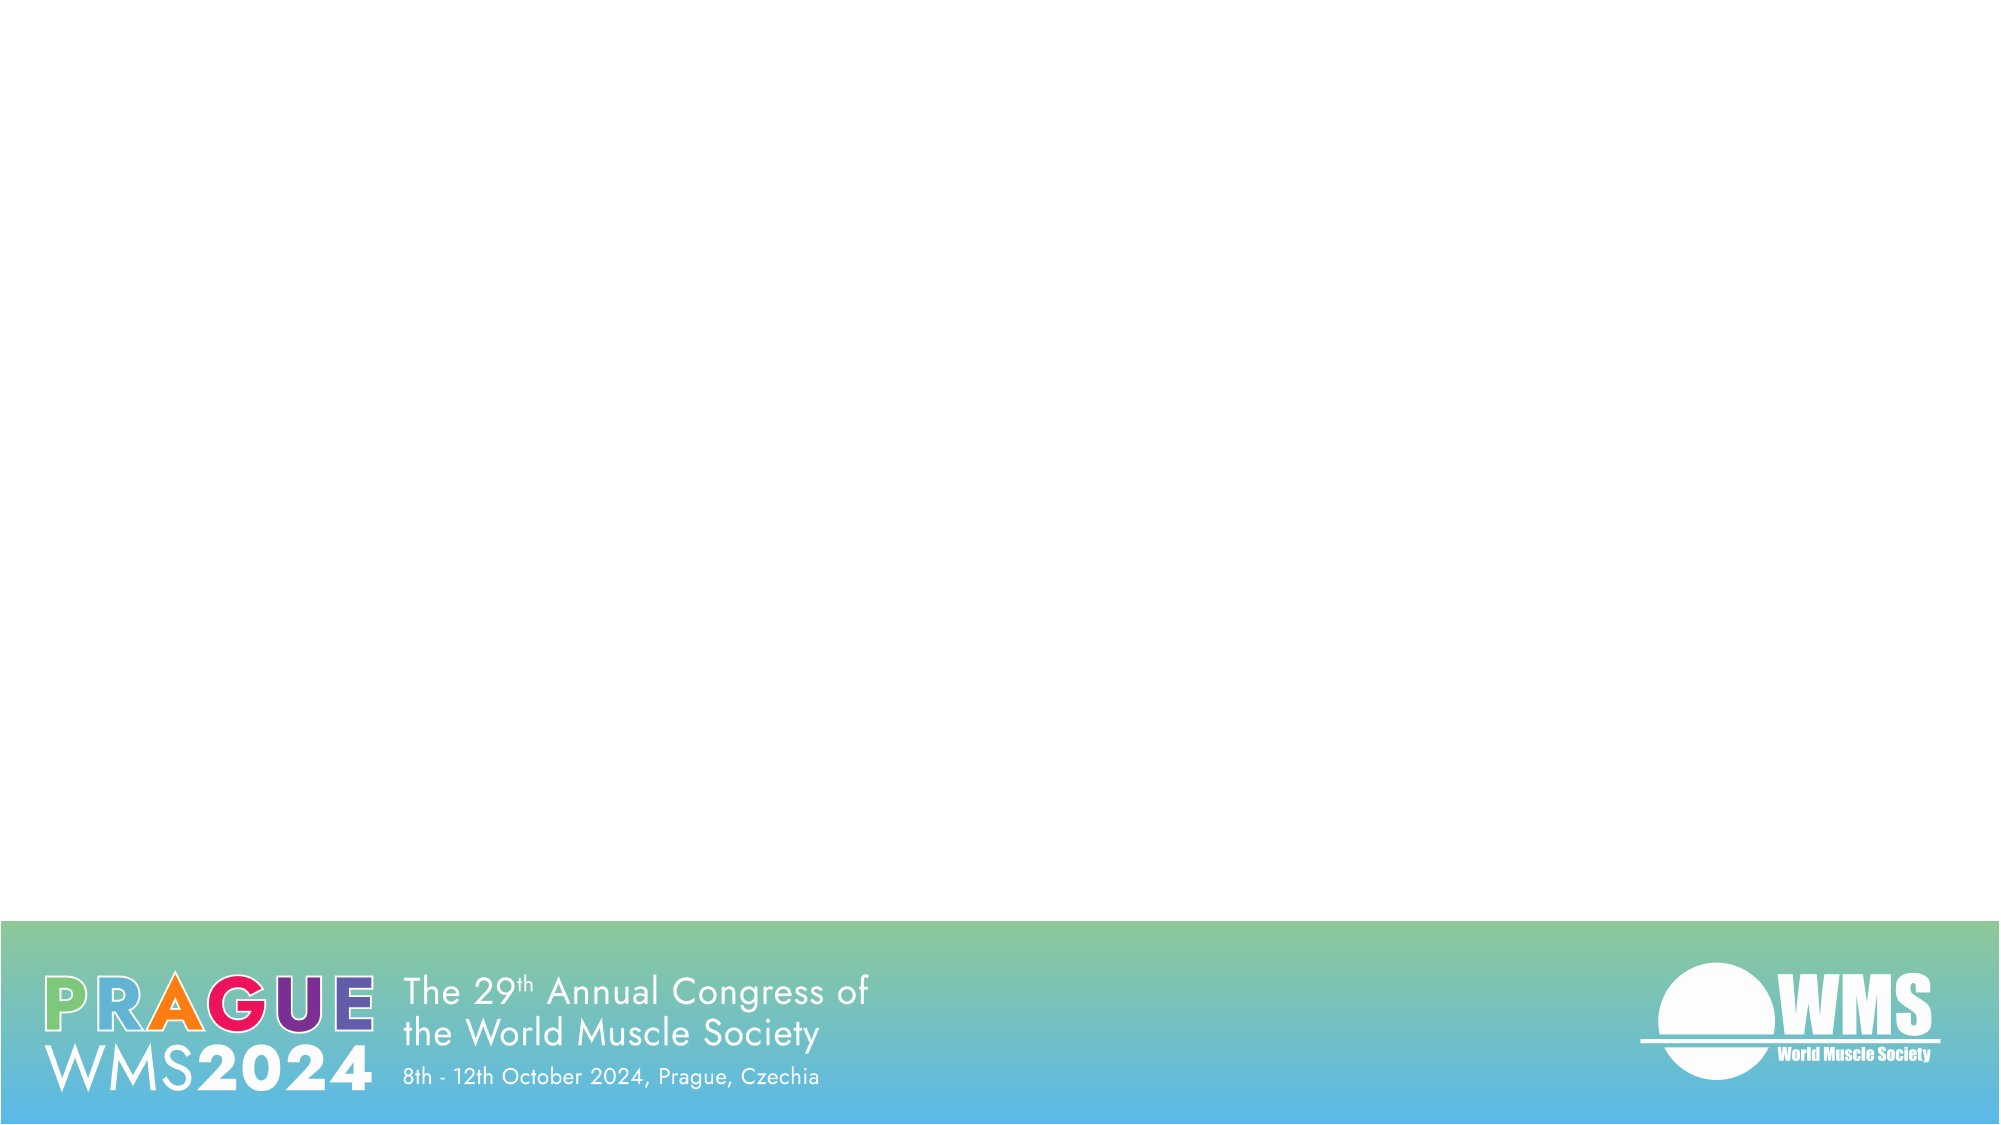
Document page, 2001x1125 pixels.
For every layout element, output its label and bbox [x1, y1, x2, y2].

text_box [0, 919, 2000, 1125]
picture [29, 957, 890, 1103]
picture [1637, 960, 1944, 1085]
